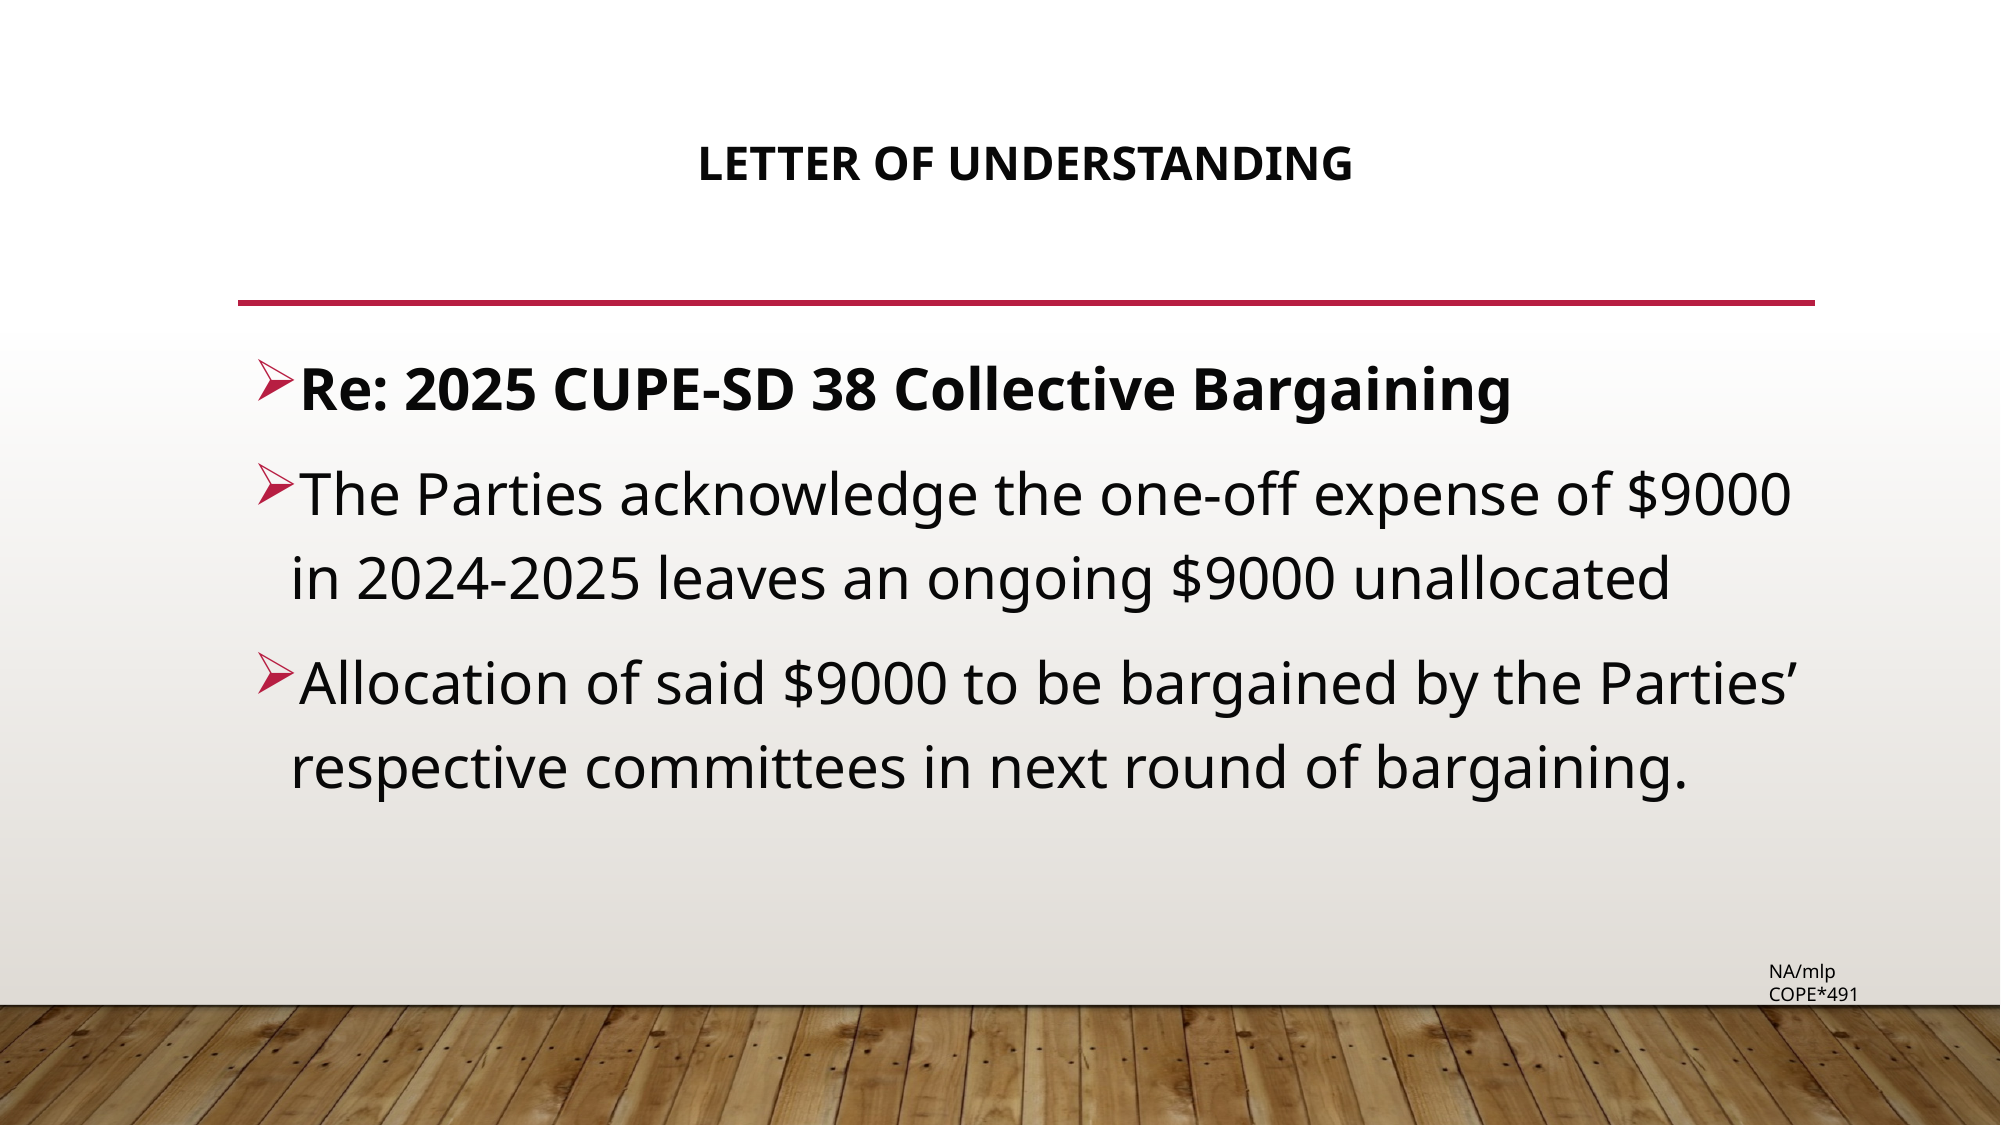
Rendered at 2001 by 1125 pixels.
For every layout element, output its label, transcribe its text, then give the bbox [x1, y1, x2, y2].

text_box NA/mlp COPE*491 [1754, 952, 1915, 1013]
list Re: 2025 CUPE-SD 38 Collective Bargaining The Parties acknowledge the one-off expense of $9000 in 2024-2025 leaves an ongoing $9000 unallocated Allocation of said $9000 to be bargained by the Parties’ respective committees in next round of bargaining. [238, 330, 1814, 897]
picture [0, 1005, 2000, 1125]
title Letter of Understanding [238, 131, 1814, 305]
